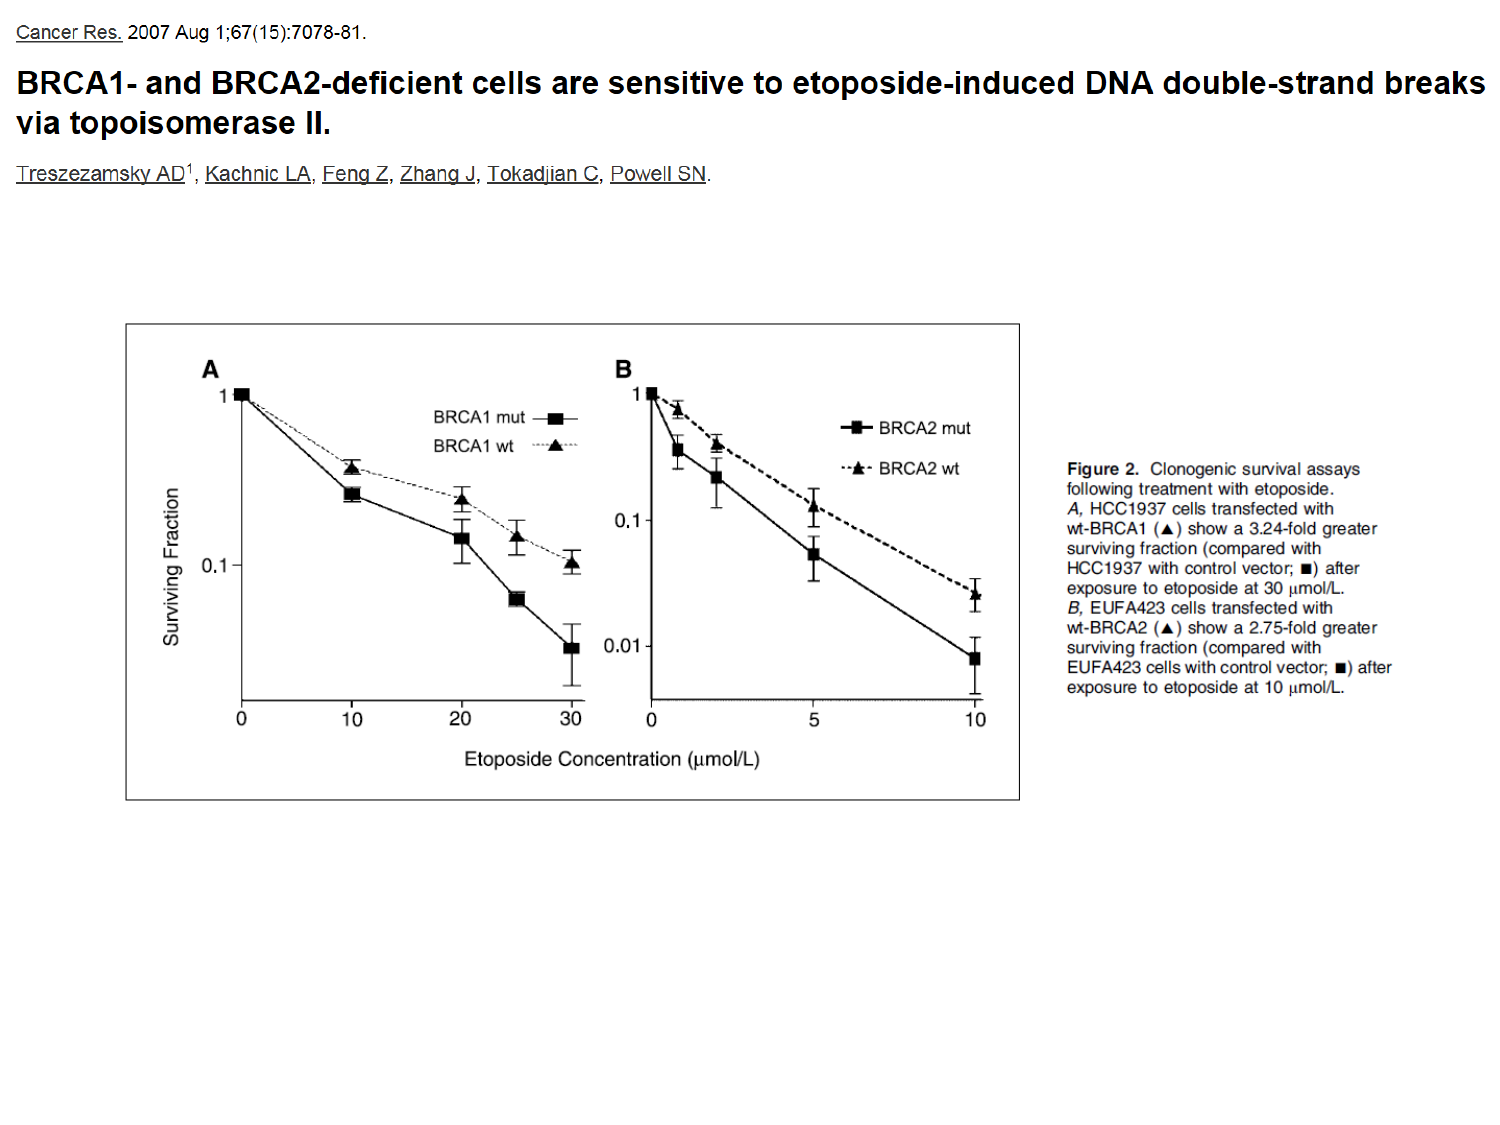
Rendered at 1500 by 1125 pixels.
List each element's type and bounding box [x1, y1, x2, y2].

picture [7, 12, 1496, 197]
picture [112, 312, 1413, 813]
